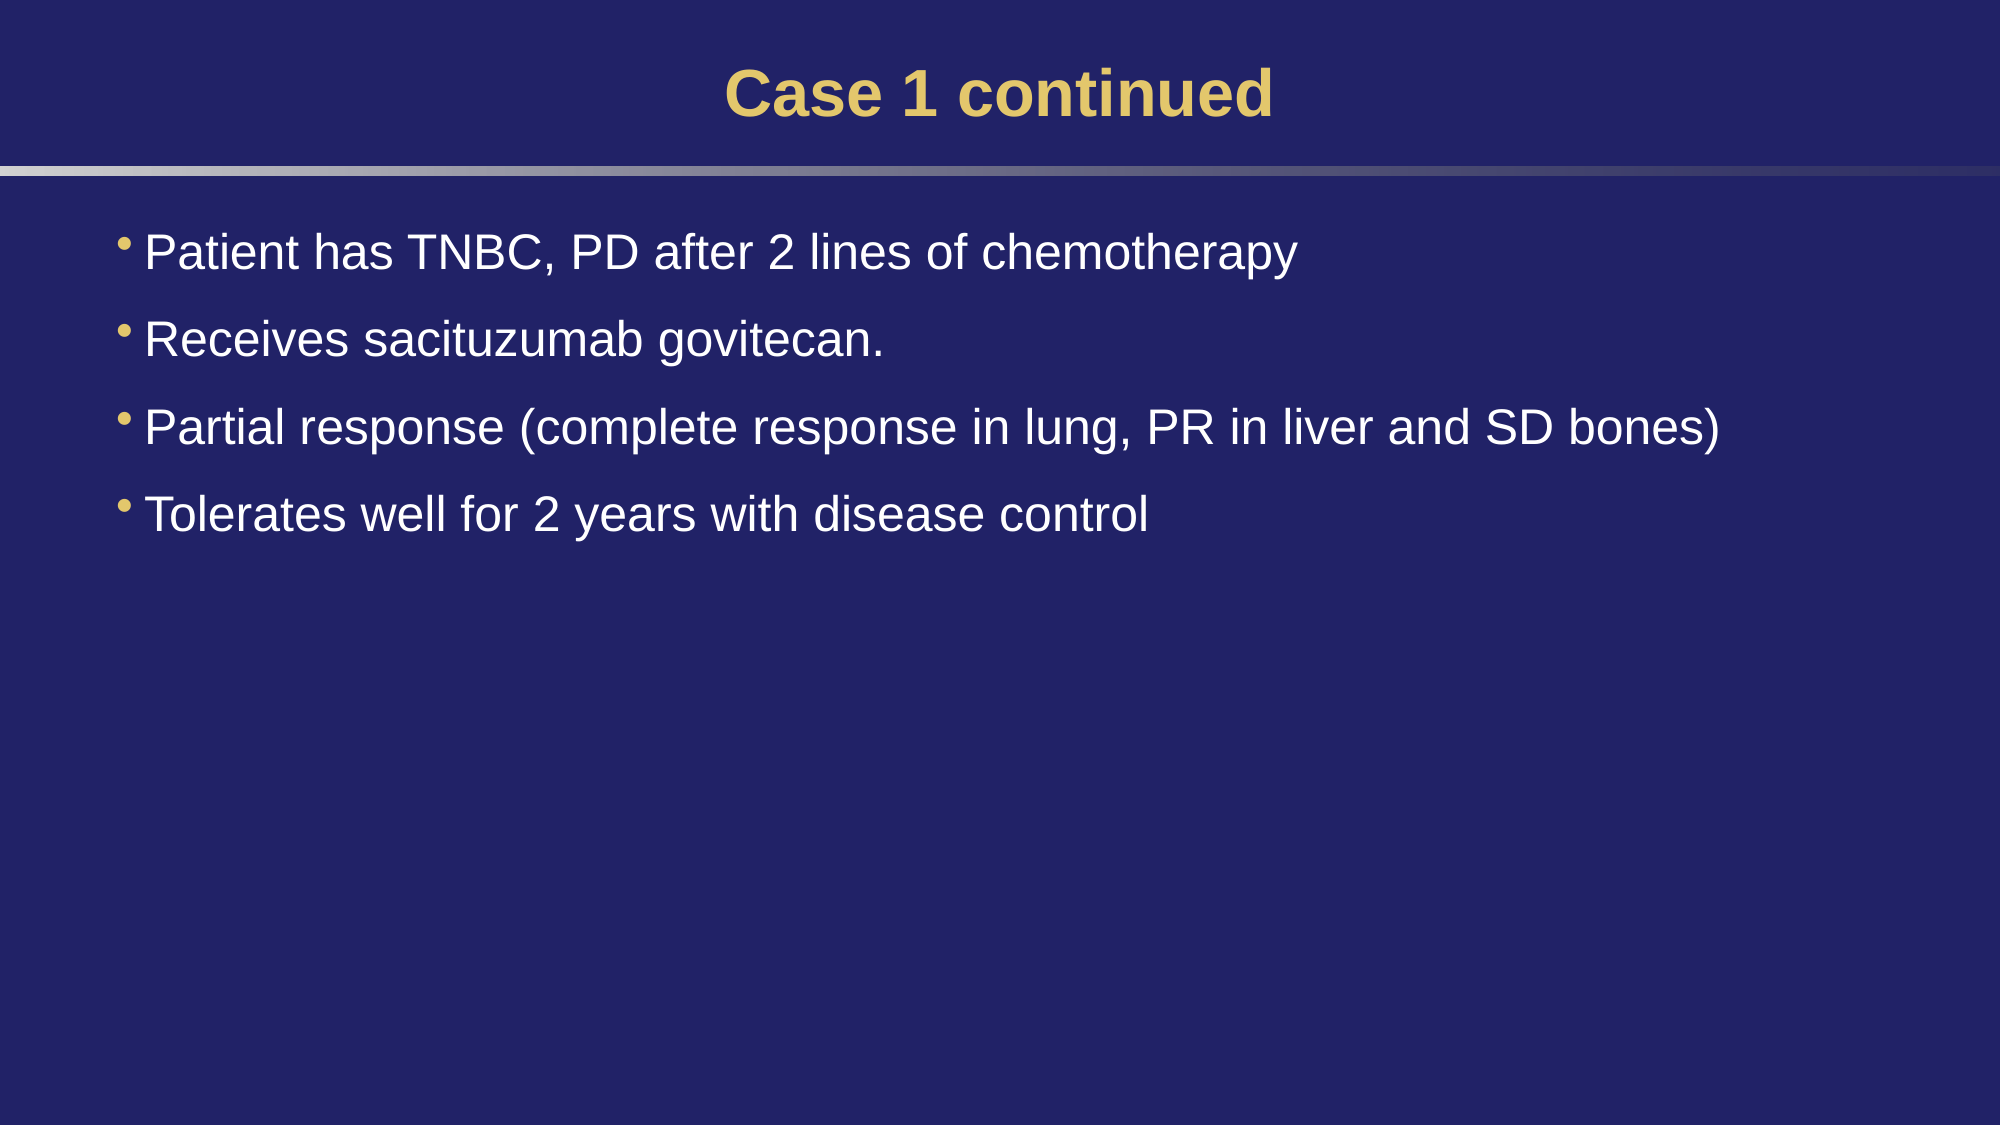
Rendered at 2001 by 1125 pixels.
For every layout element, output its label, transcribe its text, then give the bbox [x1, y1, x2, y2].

list Patient has TNBC, PD after 2 lines of chemotherapy Receives sacituzumab govitecan. Partial response (complete response in lung, PR in liver and SD bones) Tolerates well for 2 years with disease control [101, 211, 1892, 1024]
title Case 1 continued [150, 12, 1850, 167]
